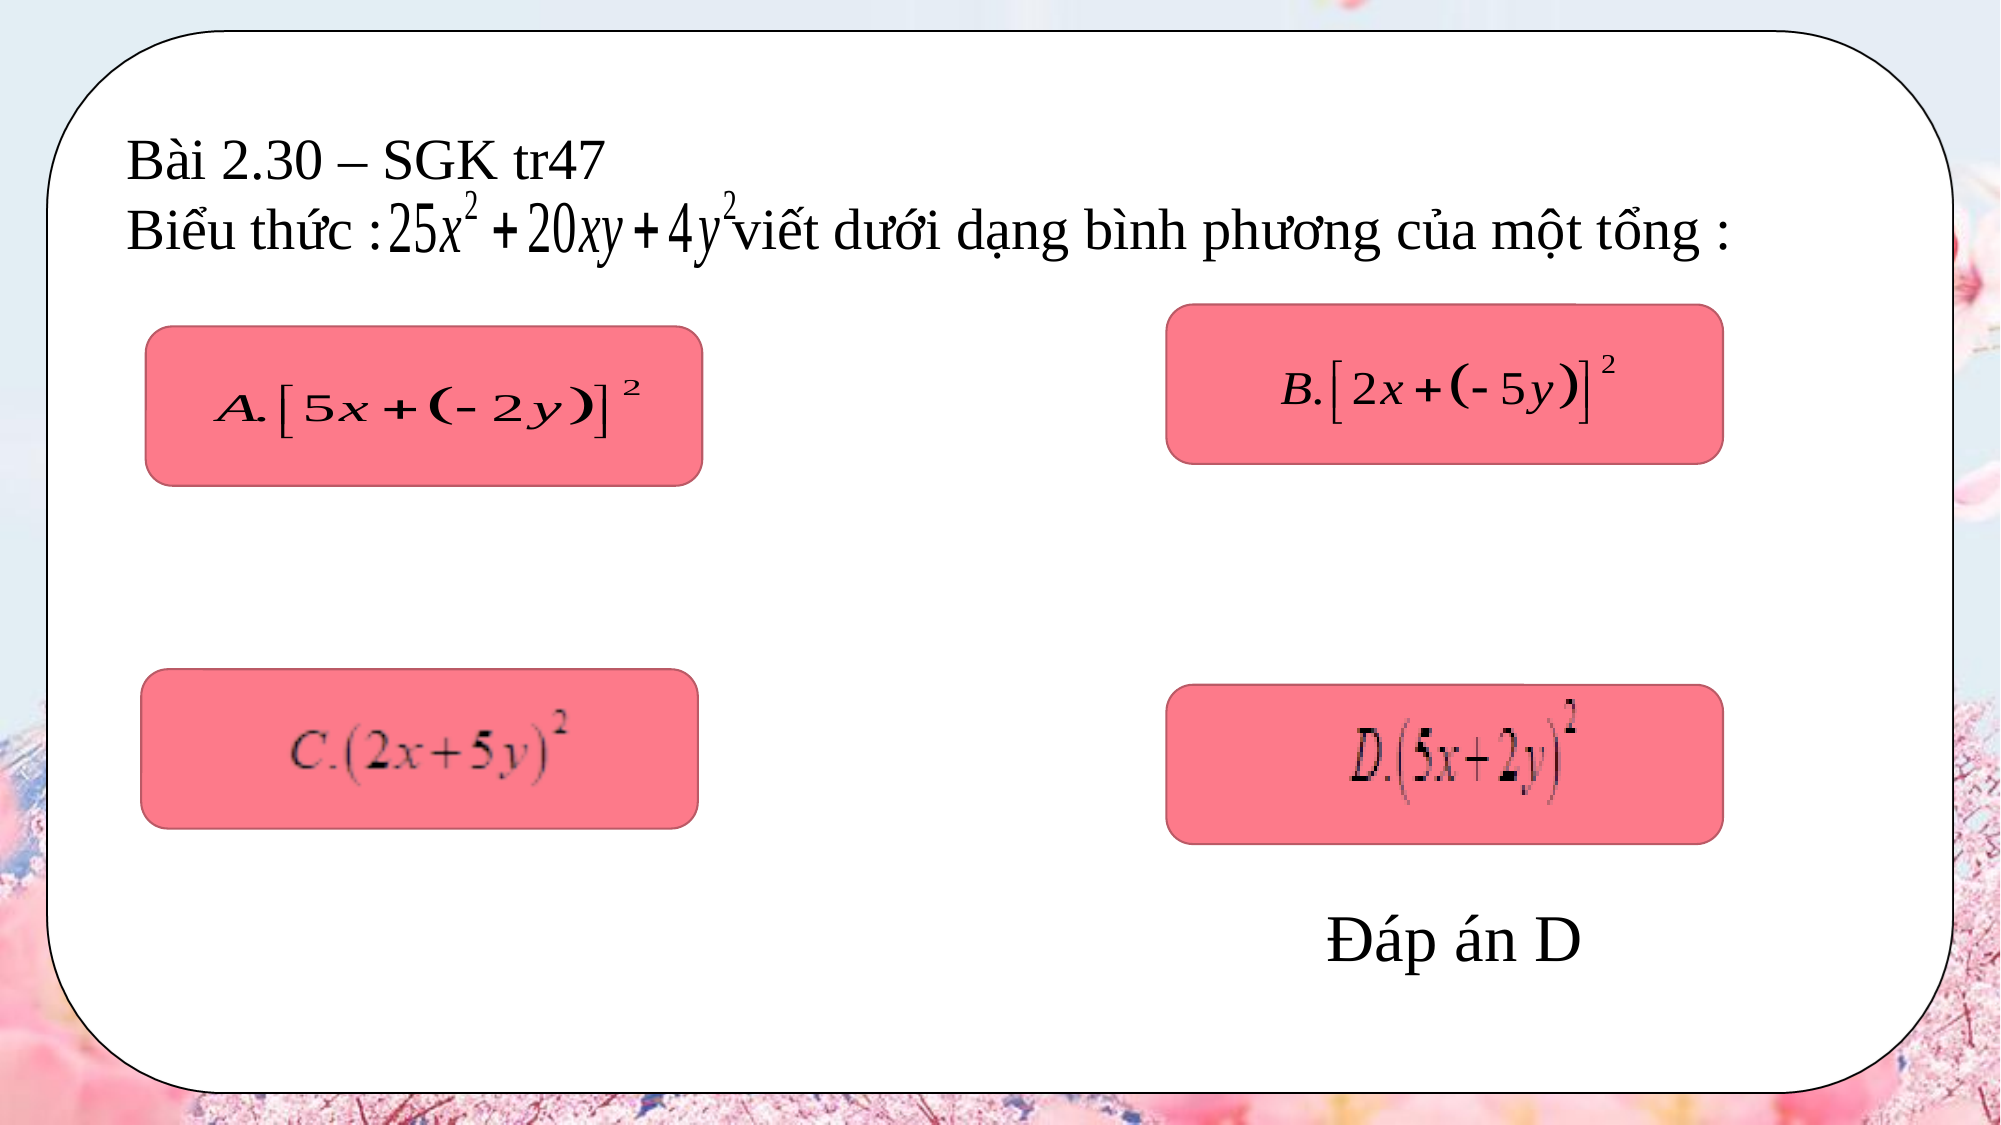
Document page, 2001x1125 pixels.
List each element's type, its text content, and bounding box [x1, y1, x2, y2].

text_box Đáp án D [1954, 887, 2000, 982]
picture [0, 0, 2001, 1125]
